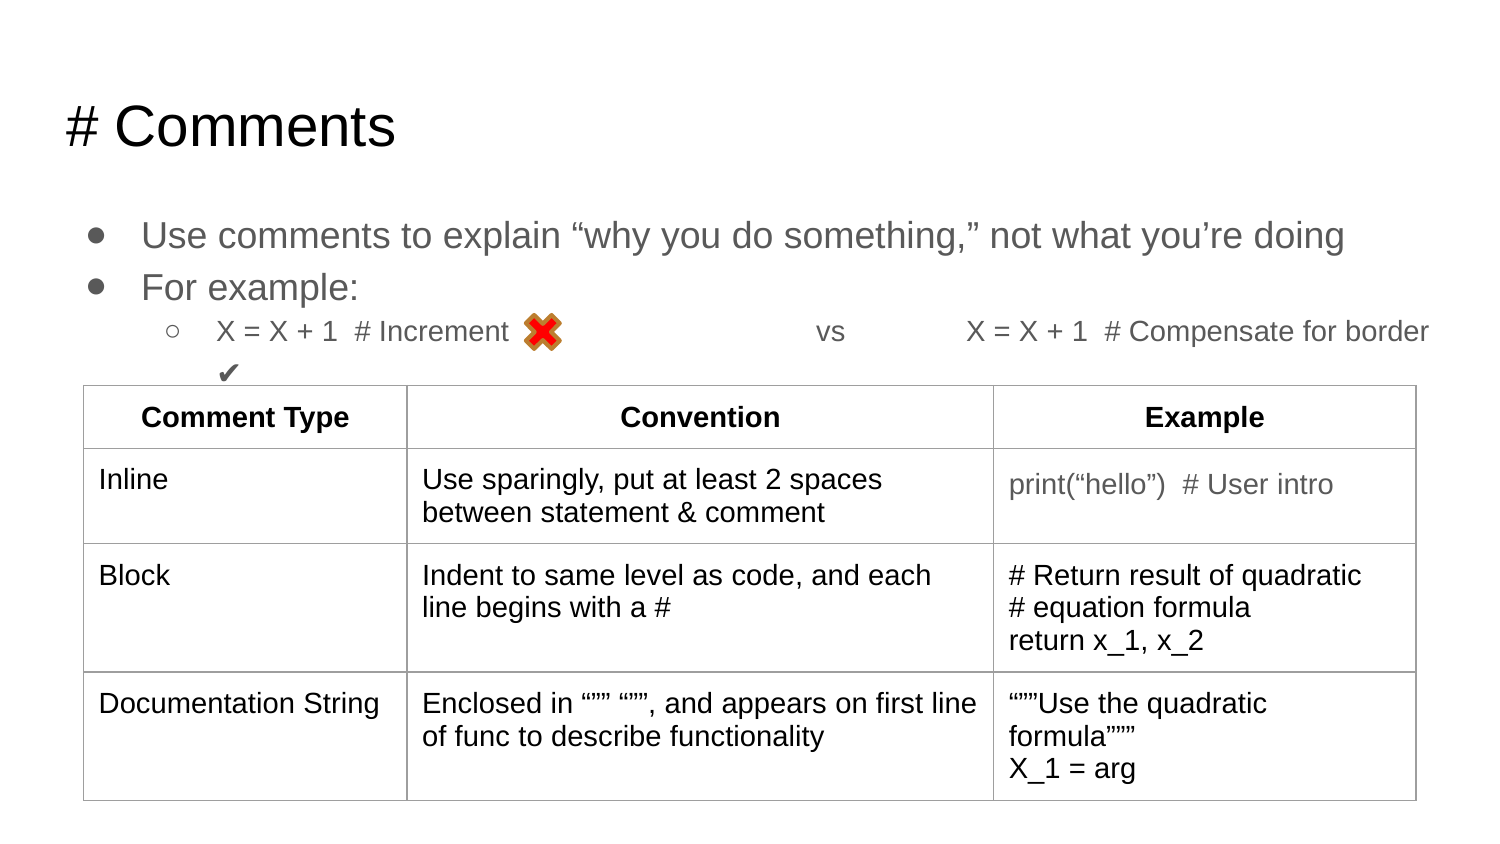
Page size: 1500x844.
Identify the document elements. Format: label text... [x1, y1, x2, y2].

table_cell Documentation String [84, 673, 406, 800]
table_cell Enclosed in “”” “””, and appears on first line of func to describe functionality [408, 673, 993, 800]
table_cell # Return result of quadratic # equation formula return x_1, x_2 [994, 544, 1415, 671]
table_cell Block [84, 544, 406, 671]
table_header Example [994, 386, 1415, 448]
text_box [523, 312, 562, 351]
table_header Convention [408, 386, 993, 448]
title # Comments [51, 72, 1449, 167]
table_cell print(“hello”) # User intro [994, 449, 1415, 543]
table_cell Indent to same level as code, and each line begins with a # [408, 544, 993, 671]
table_cell “””Use the quadratic formula””” X_1 = arg [994, 673, 1415, 800]
table_cell Inline [84, 449, 406, 543]
table_cell Use sparingly, put at least 2 spaces between statement & comment [408, 449, 993, 543]
table_header Comment Type [84, 386, 406, 448]
list Use comments to explain “why you do something,” not what you’re doing For example: X = X + 1 # Increment vs X = X + 1 # Compensate for border ✔️ [51, 189, 1449, 750]
